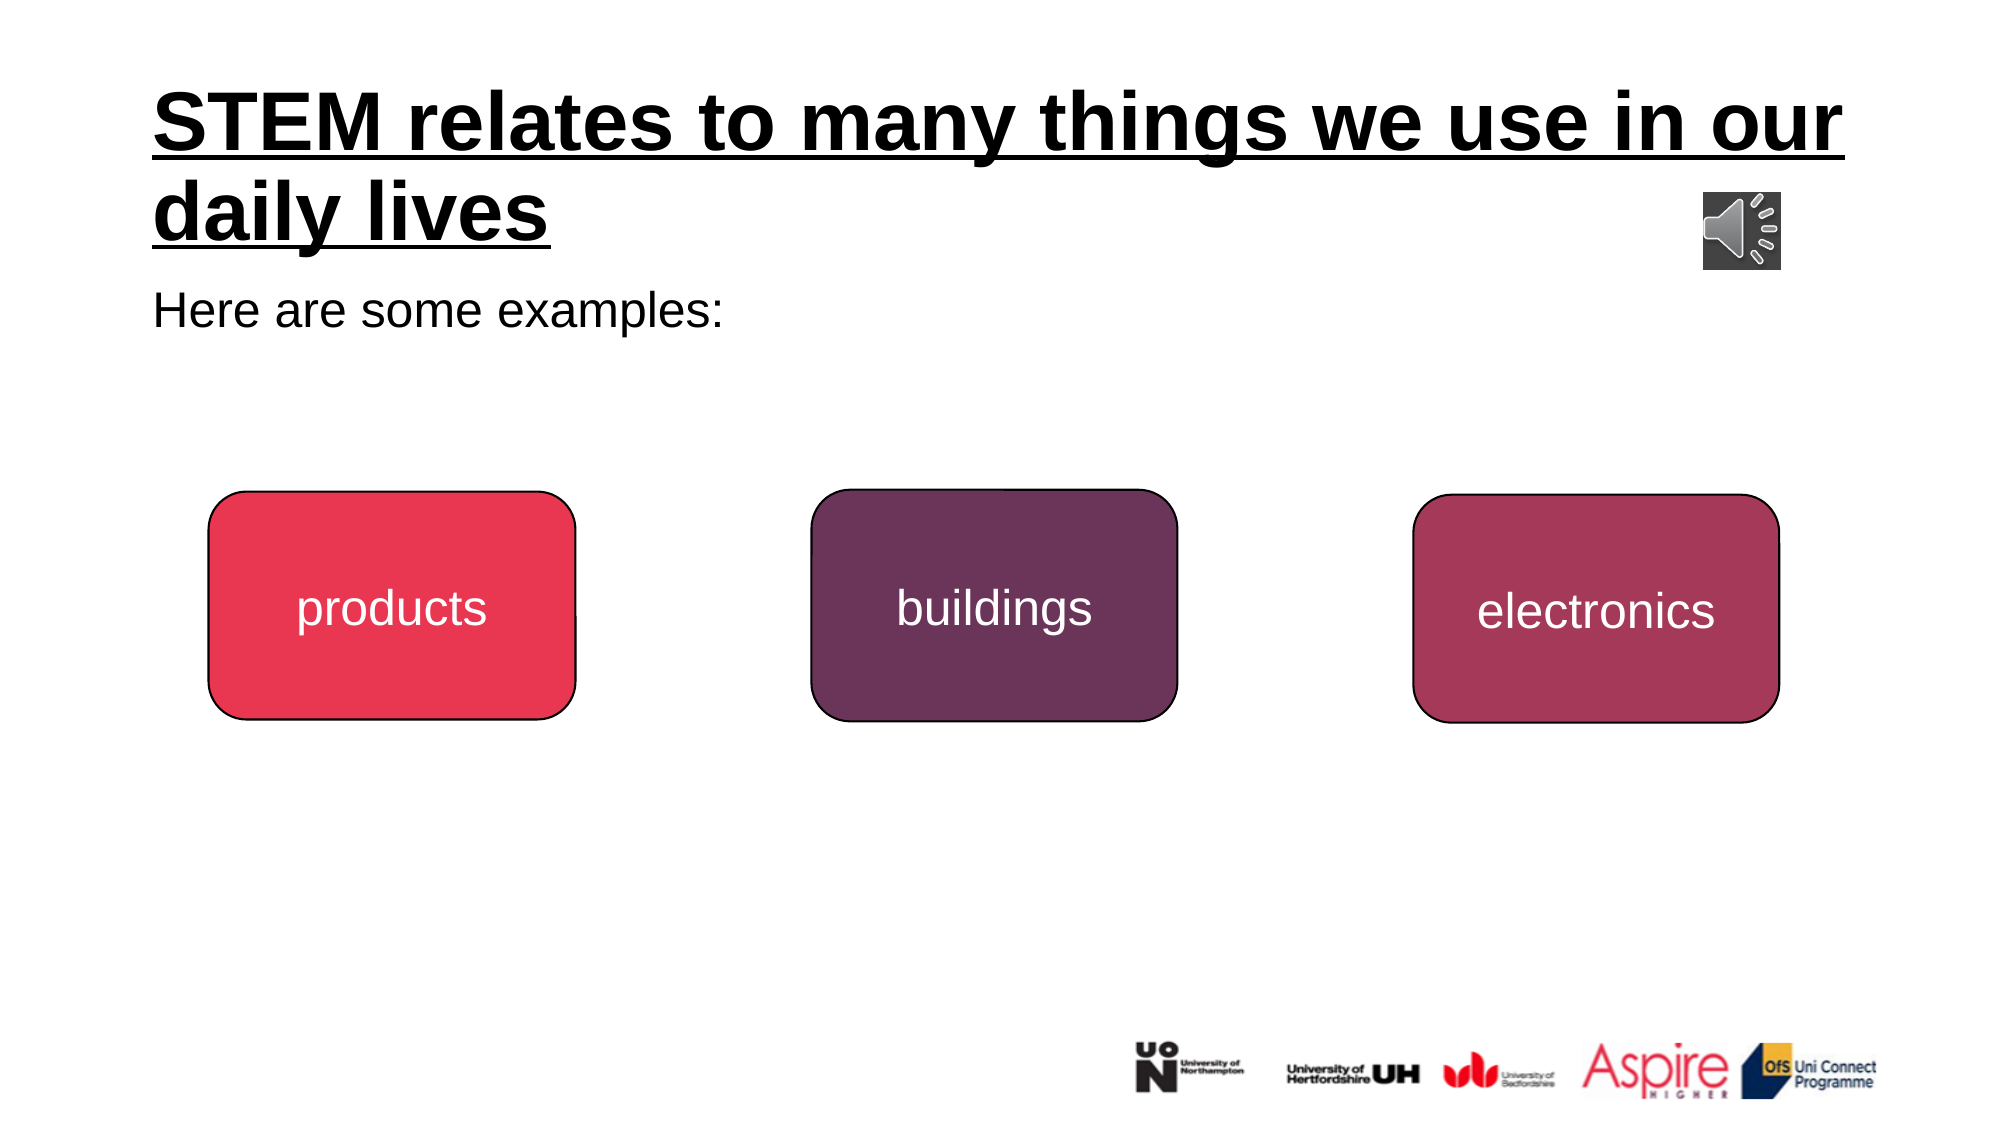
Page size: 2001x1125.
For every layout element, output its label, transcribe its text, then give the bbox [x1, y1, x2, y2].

title STEM relates to many things we use in our daily lives [137, 59, 1863, 277]
text_box electronics [1412, 493, 1781, 724]
list Here are some examples: [137, 277, 1863, 934]
text_box buildings [810, 488, 1179, 723]
text_box products [207, 490, 577, 721]
picture [1130, 1036, 1886, 1105]
picture [1702, 191, 1783, 272]
